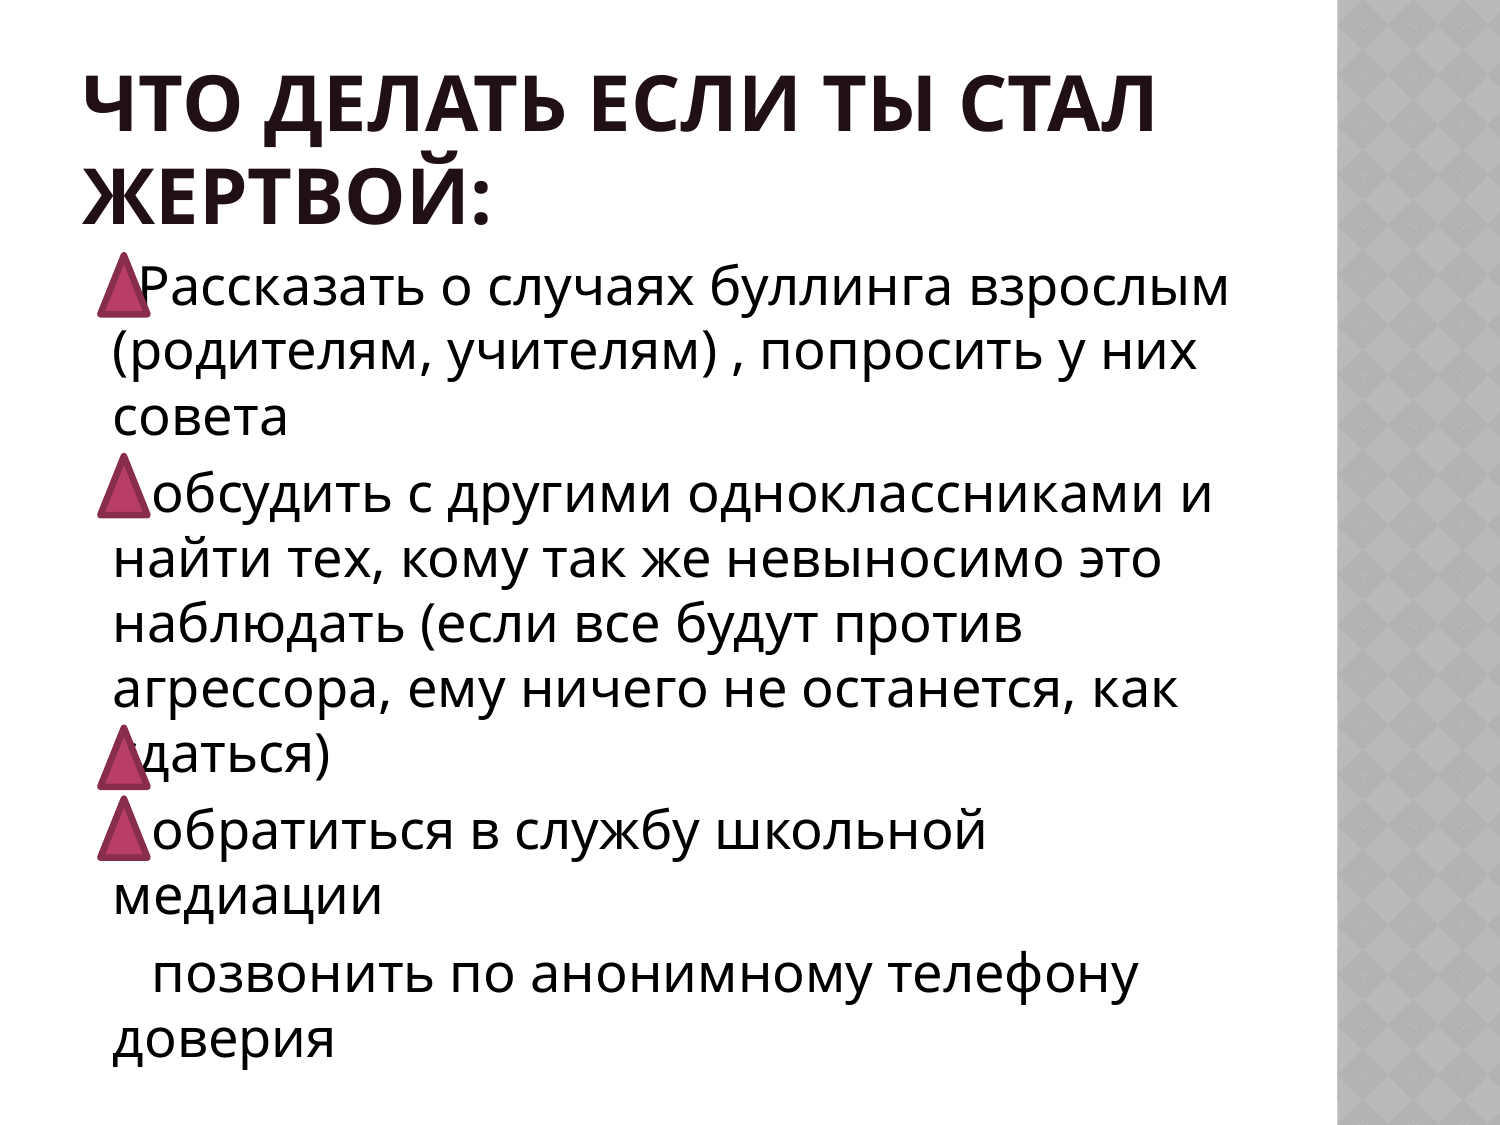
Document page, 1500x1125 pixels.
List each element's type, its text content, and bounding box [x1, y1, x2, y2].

text_box [97, 724, 151, 791]
text_box [97, 252, 151, 318]
title Что делать если ты стал жертвой: [75, 52, 1263, 240]
list Рассказать о случаях буллинга взрослым (родителям, учителям) , попросить у них совета обсудить с другими одноклассниками и найти тех, кому так же невыносимо это наблюдать (если все будут против агрессора, ему ничего не останется, как сдаться) обратиться в службу школьной медиации позвонить по анонимному телефону доверия [53, 243, 1288, 1074]
text_box [97, 452, 151, 519]
text_box [97, 795, 151, 861]
